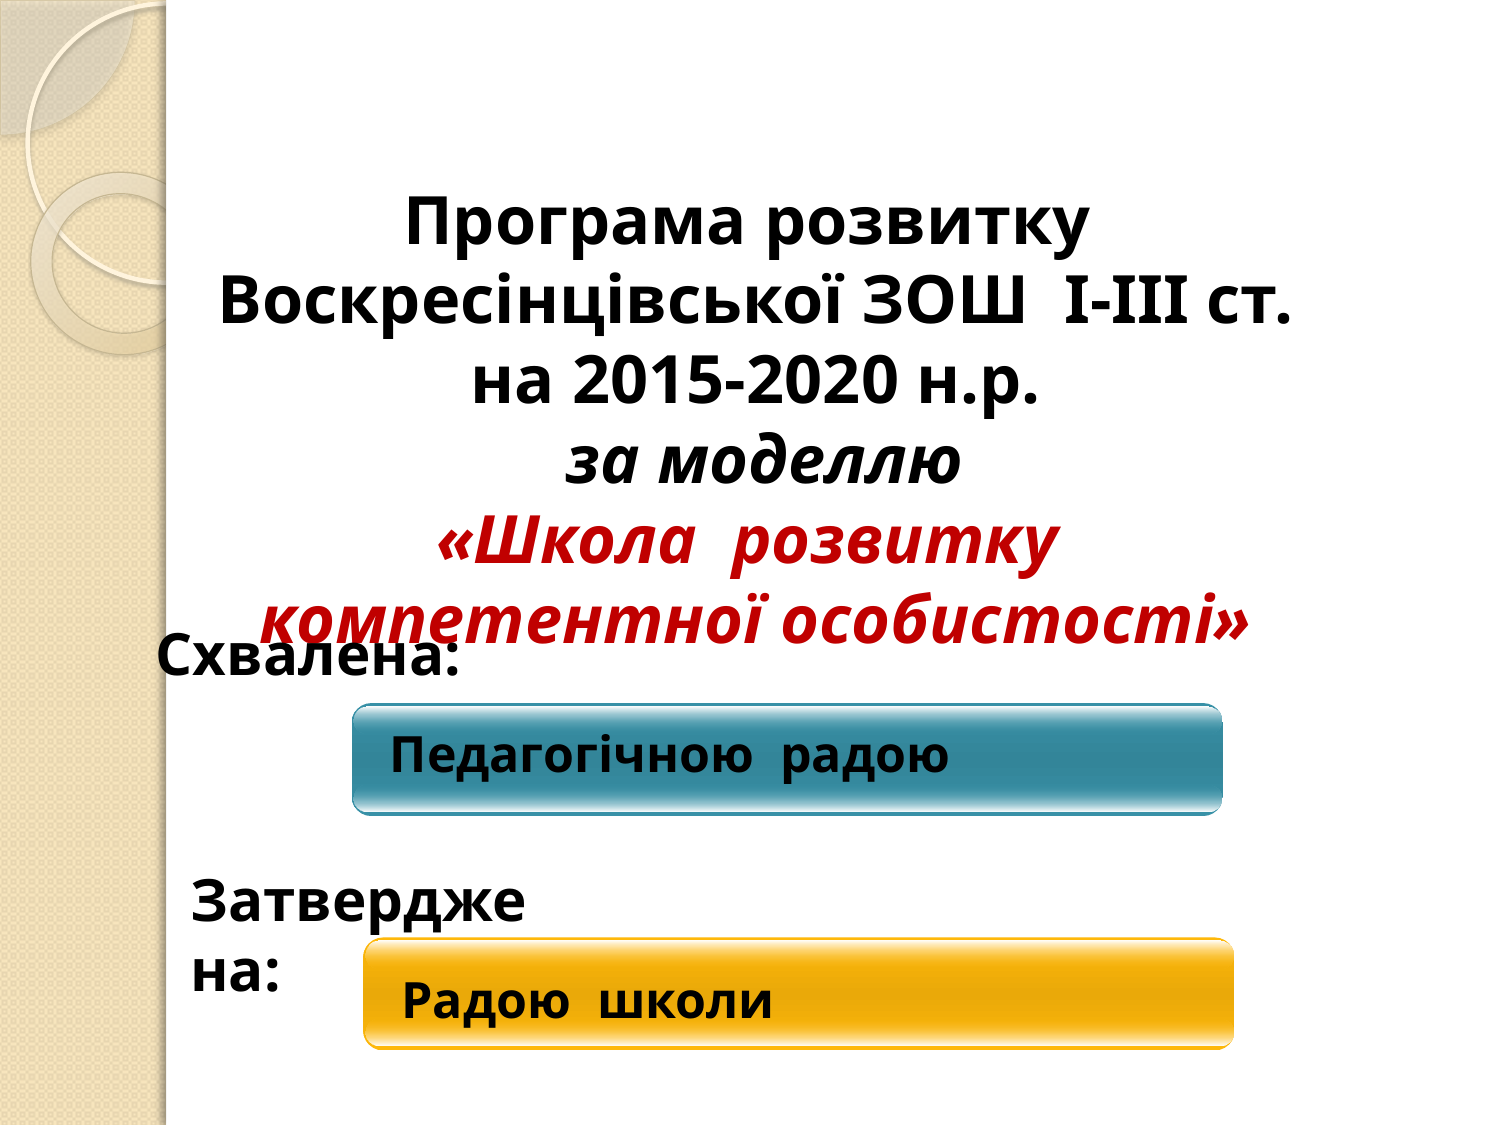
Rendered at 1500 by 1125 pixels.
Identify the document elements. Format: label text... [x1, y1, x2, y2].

text_box Схвалена: [141, 609, 491, 695]
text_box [351, 702, 1224, 817]
text_box Затверджена: [175, 855, 579, 1011]
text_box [363, 937, 1235, 1051]
text_box Програма розвитку Воскресінцівської ЗОШ І-ІІІ ст. на 2015-2020 н.р. за моделлю «Школа розвитку компетентної особистості» [194, 90, 1318, 810]
